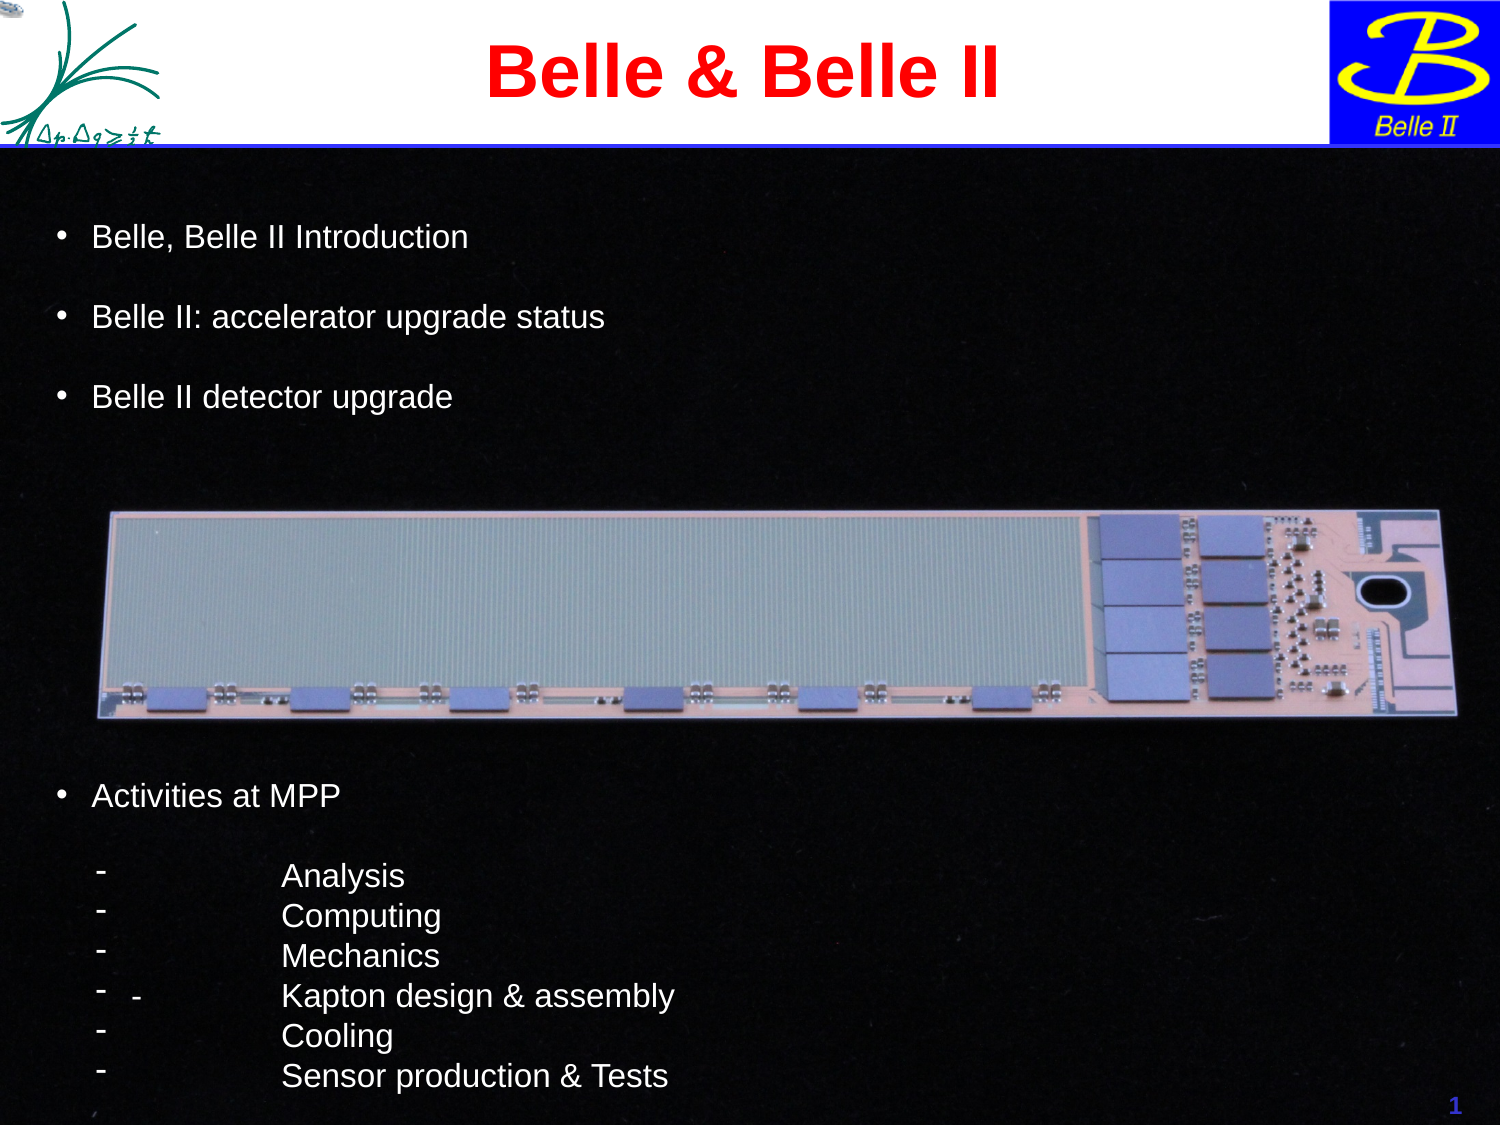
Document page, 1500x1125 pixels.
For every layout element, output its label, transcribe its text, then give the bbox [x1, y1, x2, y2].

title Belle & Belle II [159, 0, 1330, 137]
picture [0, 148, 1500, 1125]
picture [0, 0, 32, 18]
picture [1328, 0, 1500, 144]
